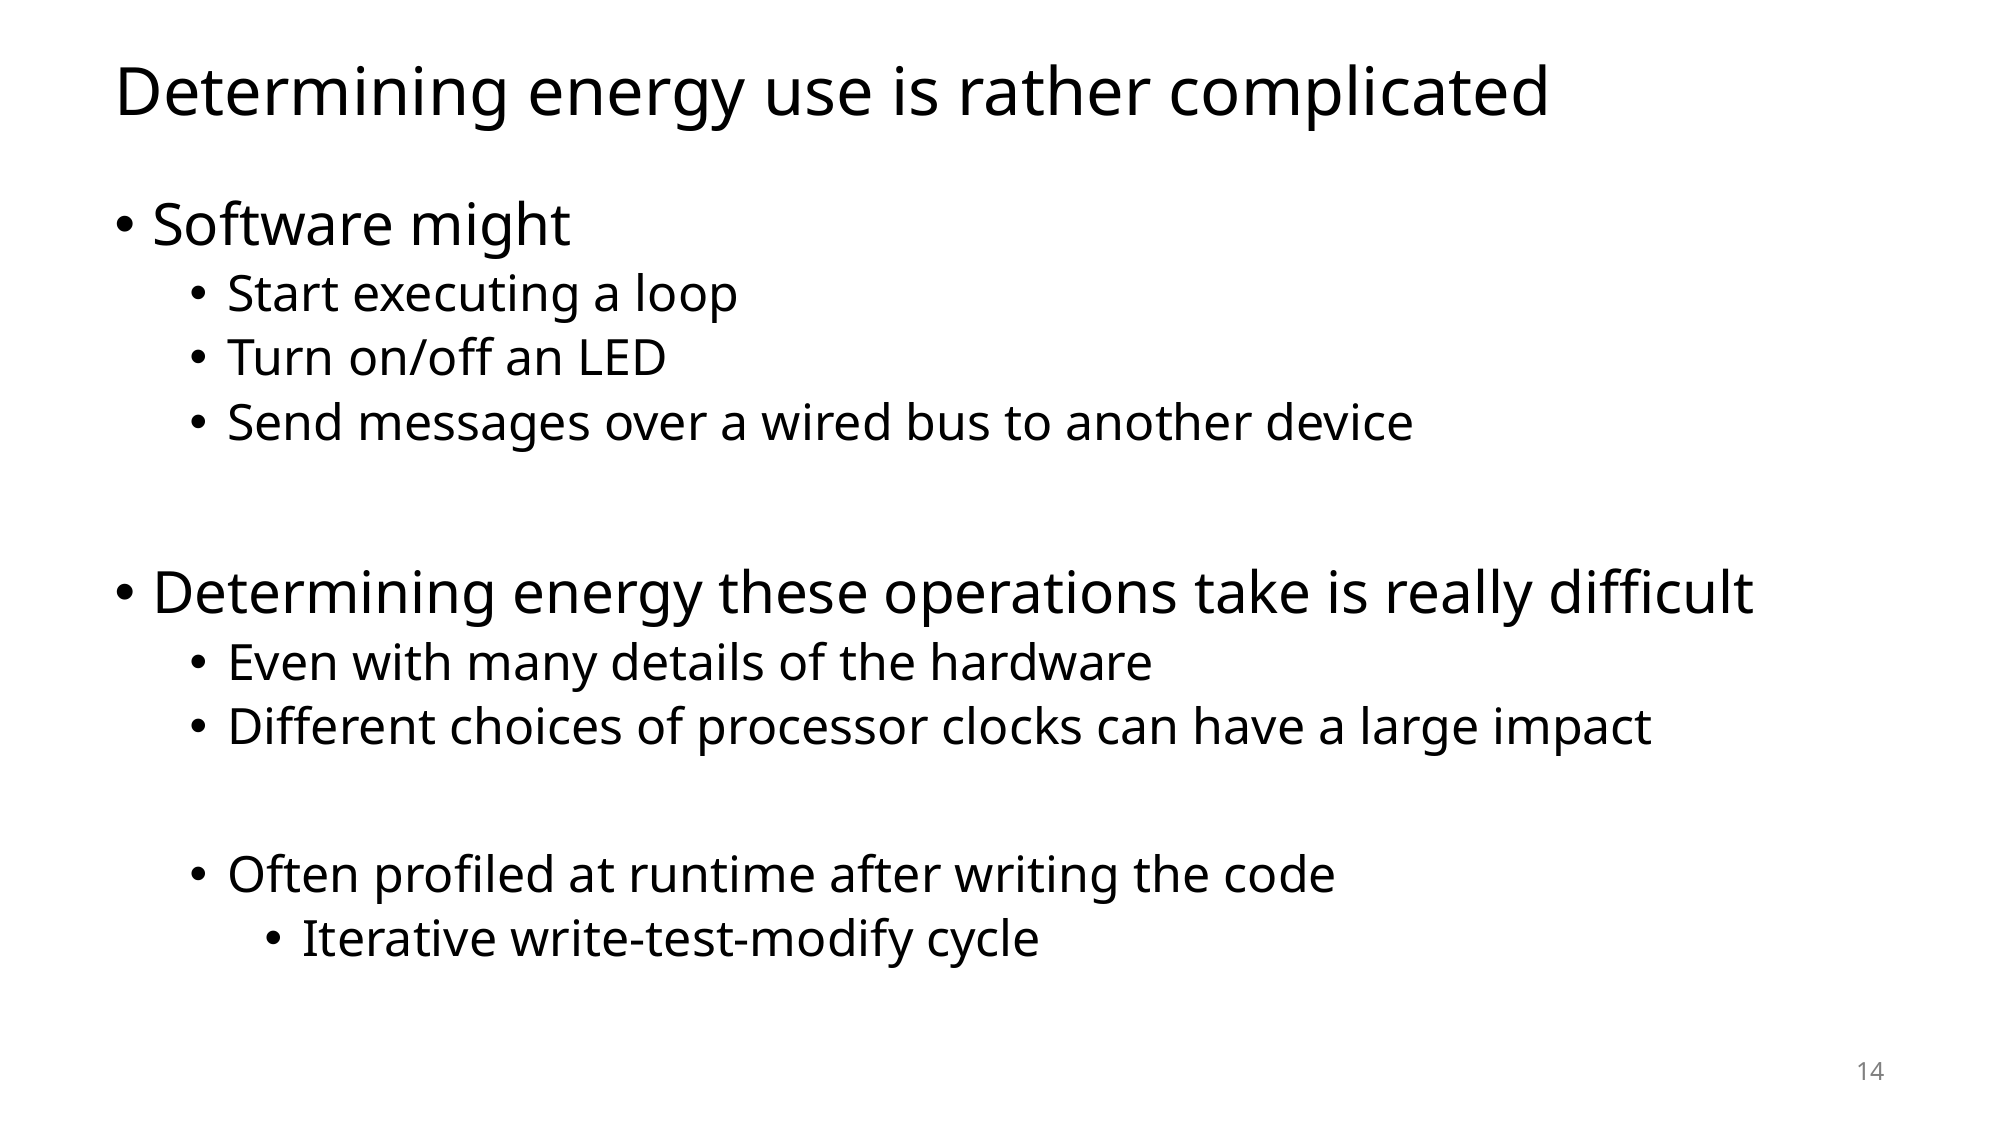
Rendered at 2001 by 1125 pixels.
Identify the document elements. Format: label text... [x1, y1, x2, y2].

list Software might Start executing a loop Turn on/off an LED Send messages over a wired bus to another device Determining energy these operations take is really difficult Even with many details of the hardware Different choices of processor clocks can have a large impact Often profiled at runtime after writing the code Iterative write-test-modify cycle [99, 187, 1900, 1013]
slide_number 14 [1749, 1042, 1900, 1103]
title Determining energy use is rather complicated [99, 37, 1900, 150]
